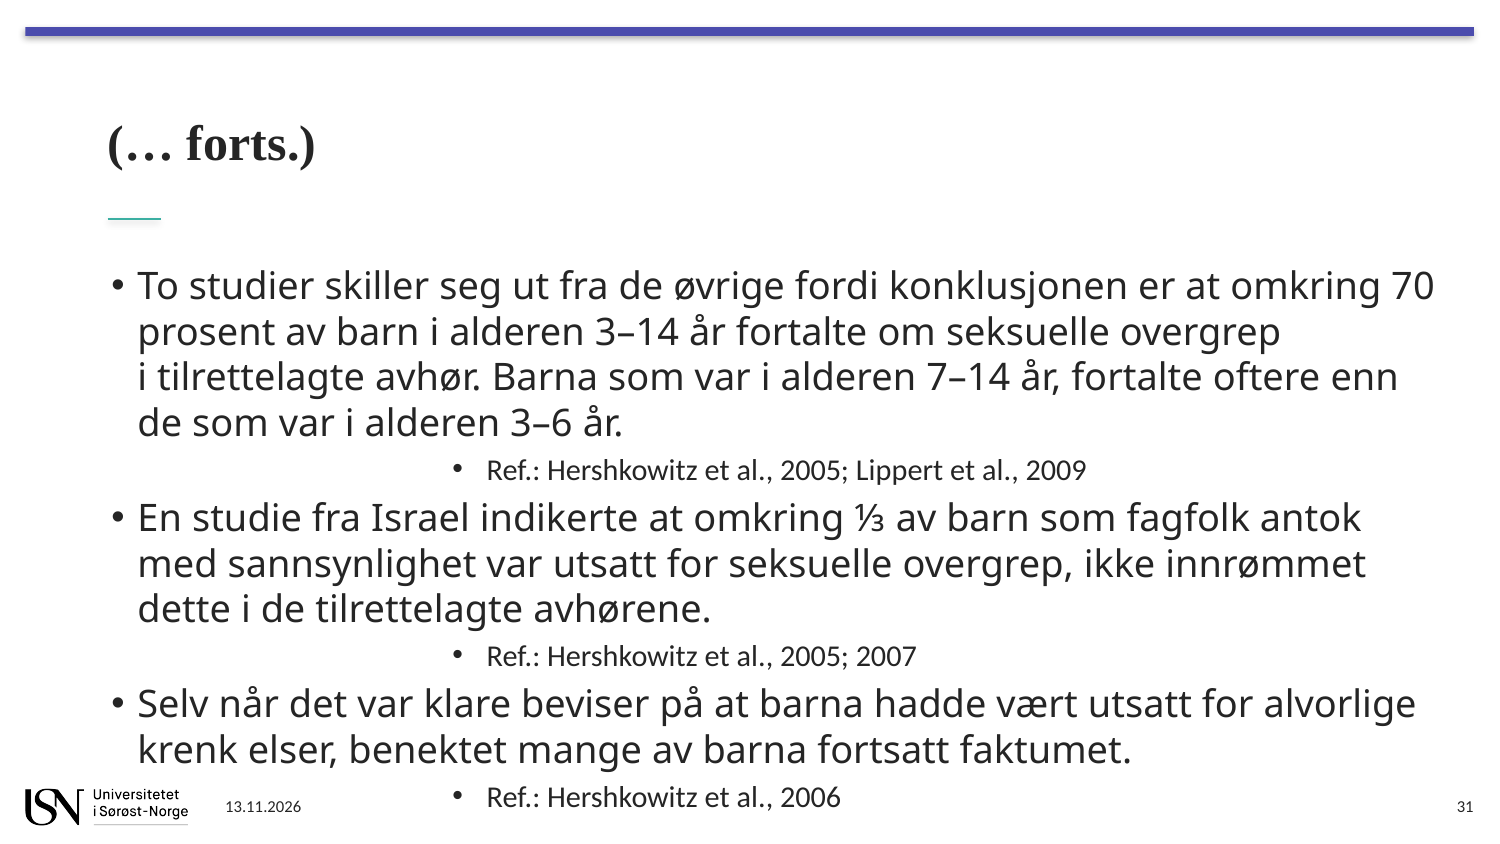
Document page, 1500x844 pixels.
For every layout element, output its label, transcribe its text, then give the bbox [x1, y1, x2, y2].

list To studier skiller seg ut fra de øvrige fordi konklusjonen er at omkring 70 prosent av barn i alderen 3–14 år fortalte om seksuelle overgrep i tilrettelagte avhør. Barna som var i alderen 7–14 år, fortalte oftere enn de som var i alderen 3–6 år. Ref.: Hershkowitz et al., 2005; Lippert et al., 2009 En studie fra Israel indikerte at omkring ⅓ av barn som fagfolk antok med sannsynlighet var utsatt for seksuelle overgrep, ikke innrømmet dette i de tilrettelagte avhørene. Ref.: Hershkowitz et al., 2005; 2007 Selv når det var klare beviser på at barna hadde vært utsatt for alvorlige krenk elser, benektet mange av barna fortsatt faktumet. Ref.: Hershkowitz et al., 2006 [96, 261, 1466, 820]
slide_number 31 [1123, 793, 1474, 820]
picture [3, 766, 210, 844]
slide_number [224, 793, 497, 820]
title (… forts.) [107, 70, 1414, 211]
